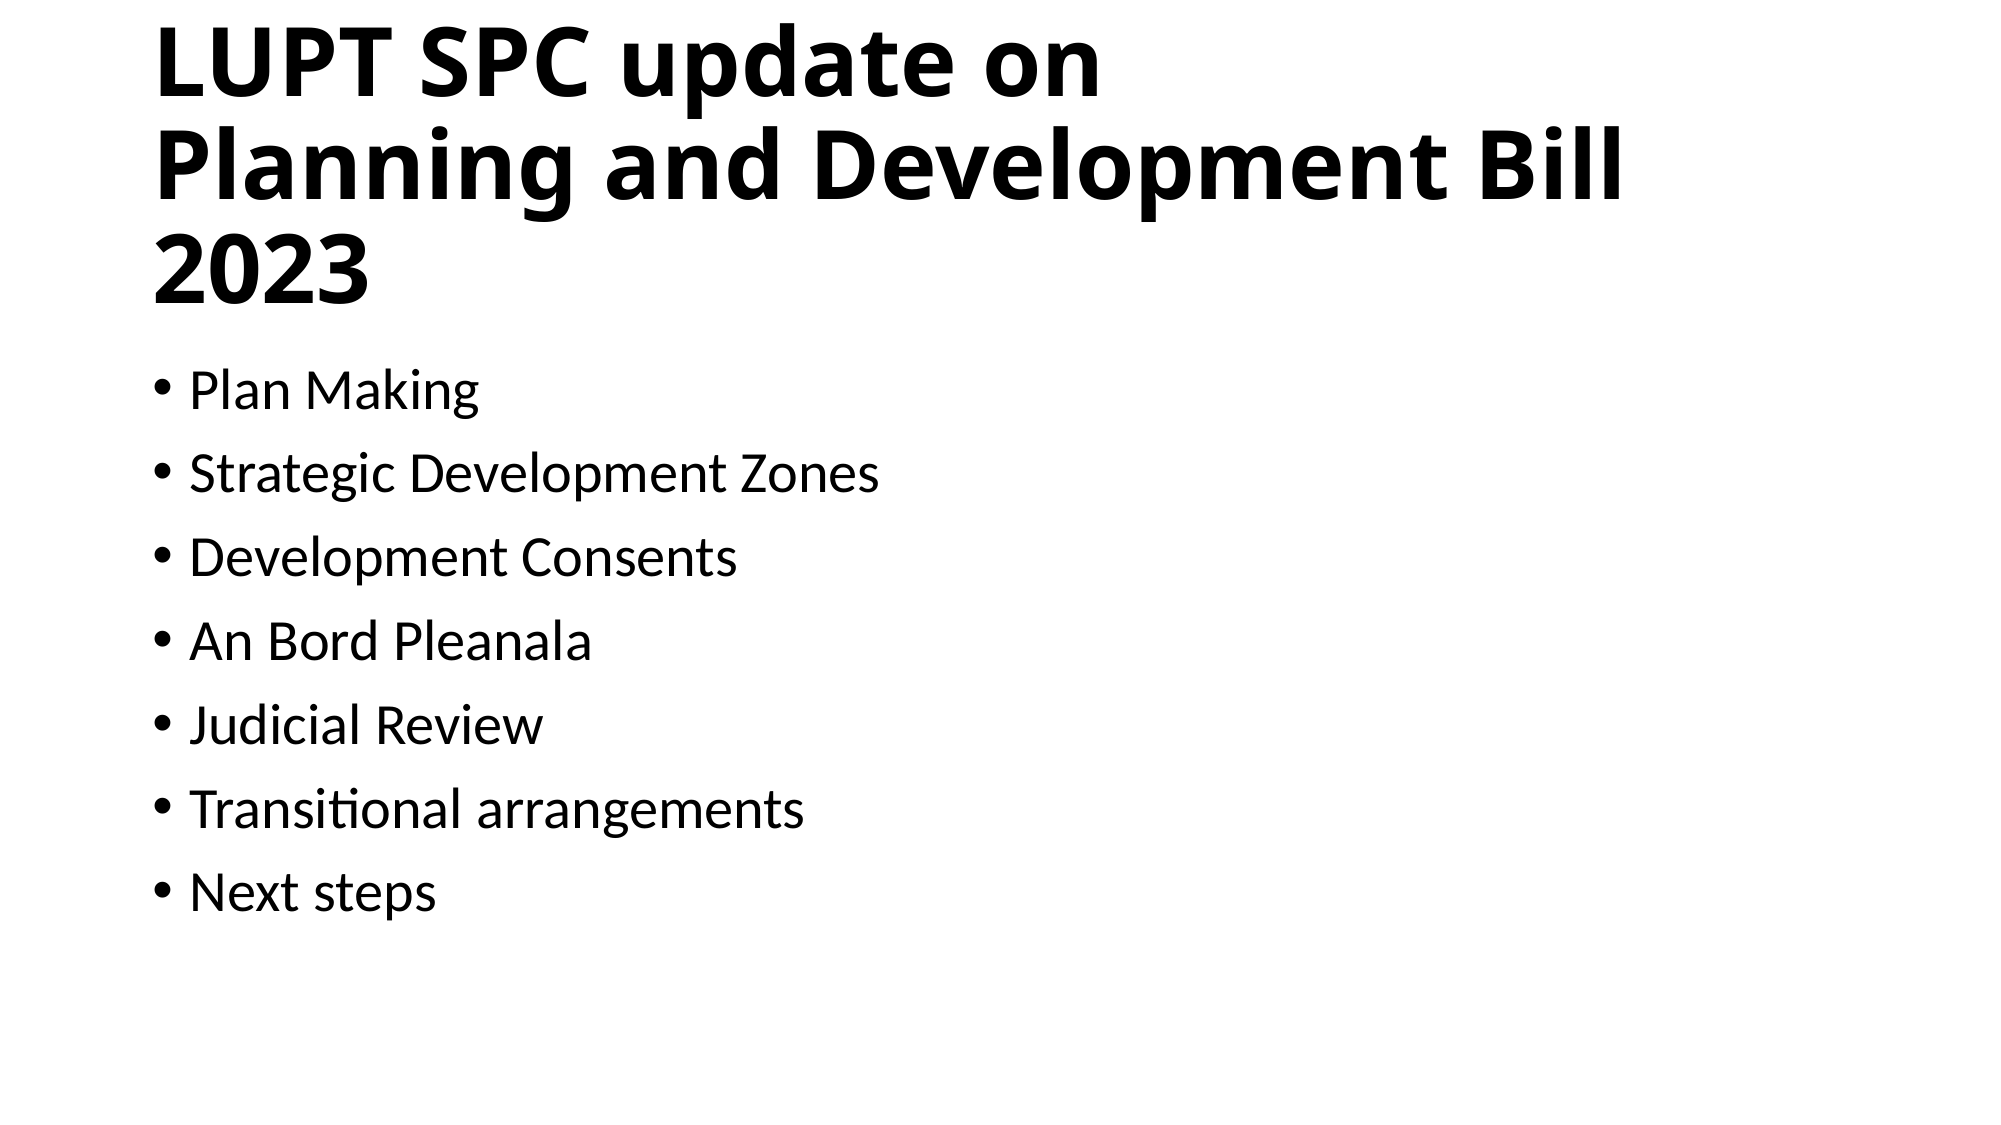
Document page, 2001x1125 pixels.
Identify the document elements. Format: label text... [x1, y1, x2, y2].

list Plan Making Strategic Development Zones Development Consents An Bord Pleanala Judicial Review Transitional arrangements Next steps [137, 351, 1863, 1066]
title LUPT SPC update on Planning and Development Bill 2023 [137, 59, 1863, 278]
